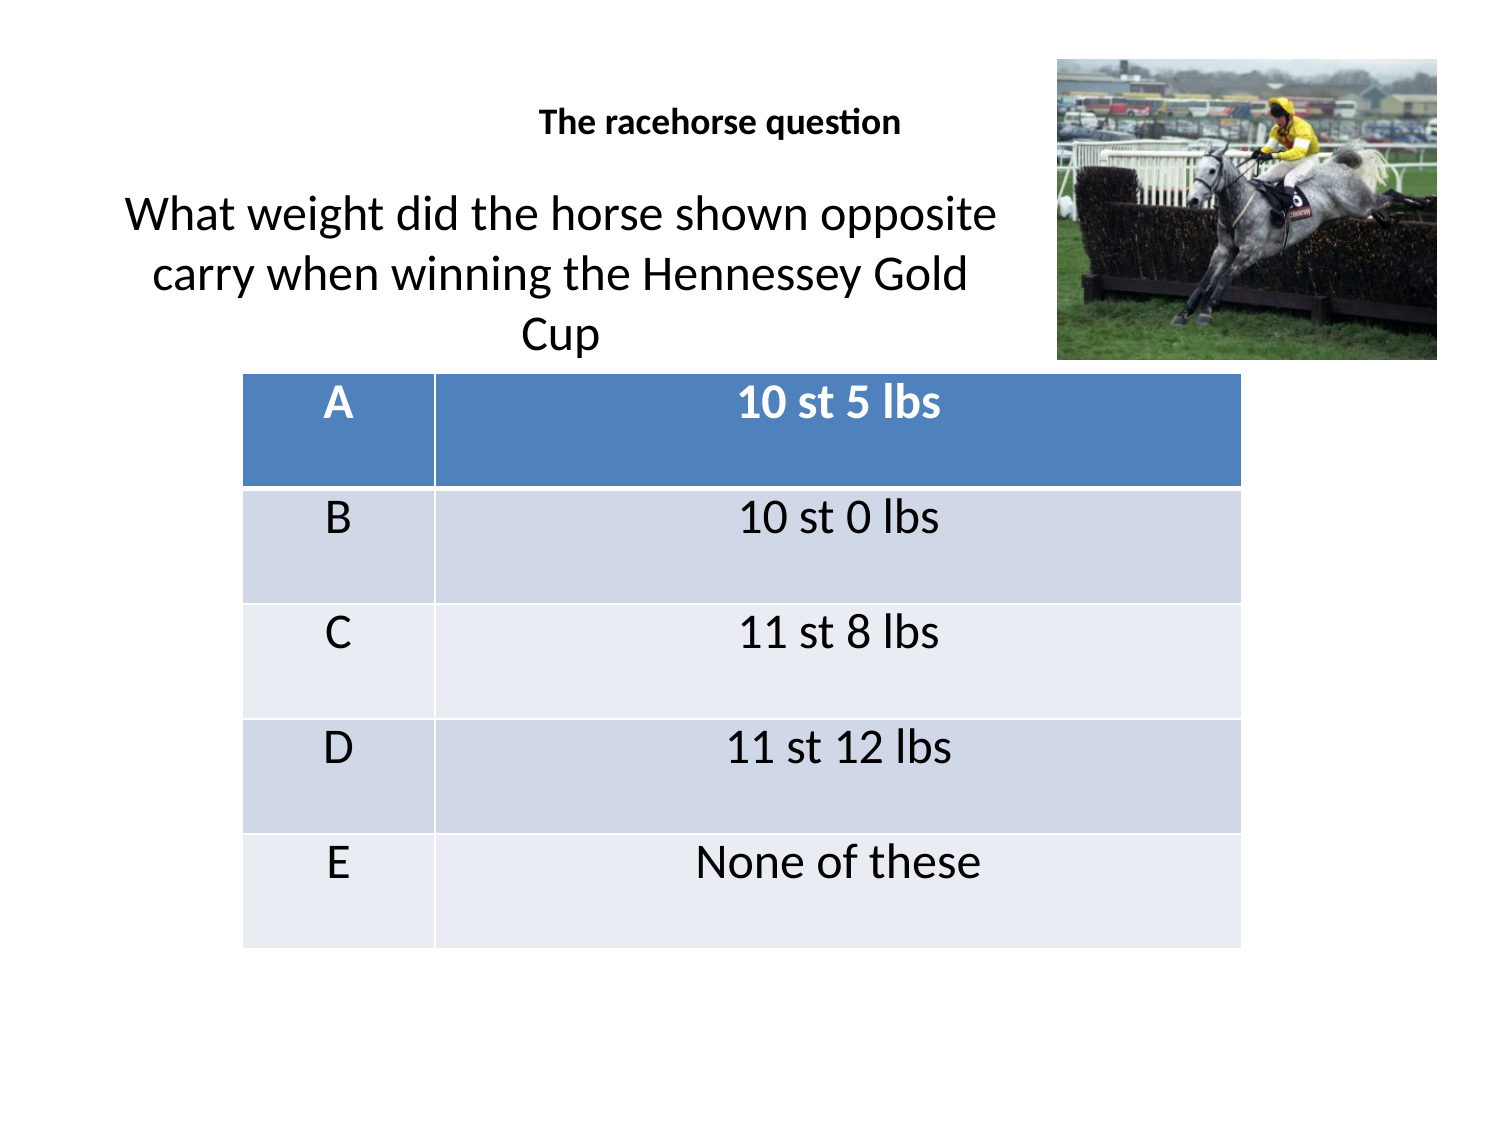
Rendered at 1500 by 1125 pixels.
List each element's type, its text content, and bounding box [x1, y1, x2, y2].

table_cell E [243, 835, 434, 948]
text_box What weight did the horse shown opposite carry when winning the Hennessey Gold Cup [100, 172, 1022, 368]
table_header A [243, 374, 434, 486]
table_cell 10 st 0 lbs [436, 491, 1241, 603]
table_cell 11 st 8 lbs [436, 605, 1241, 718]
table_cell C [243, 605, 434, 718]
table_cell B [243, 491, 434, 603]
table_cell None of these [436, 835, 1241, 948]
text_box The racehorse question [360, 89, 1051, 150]
table_header 10 st 5 lbs [436, 374, 1241, 486]
table_cell 11 st 12 lbs [436, 720, 1241, 833]
picture [1056, 59, 1438, 360]
table_cell D [243, 720, 434, 833]
